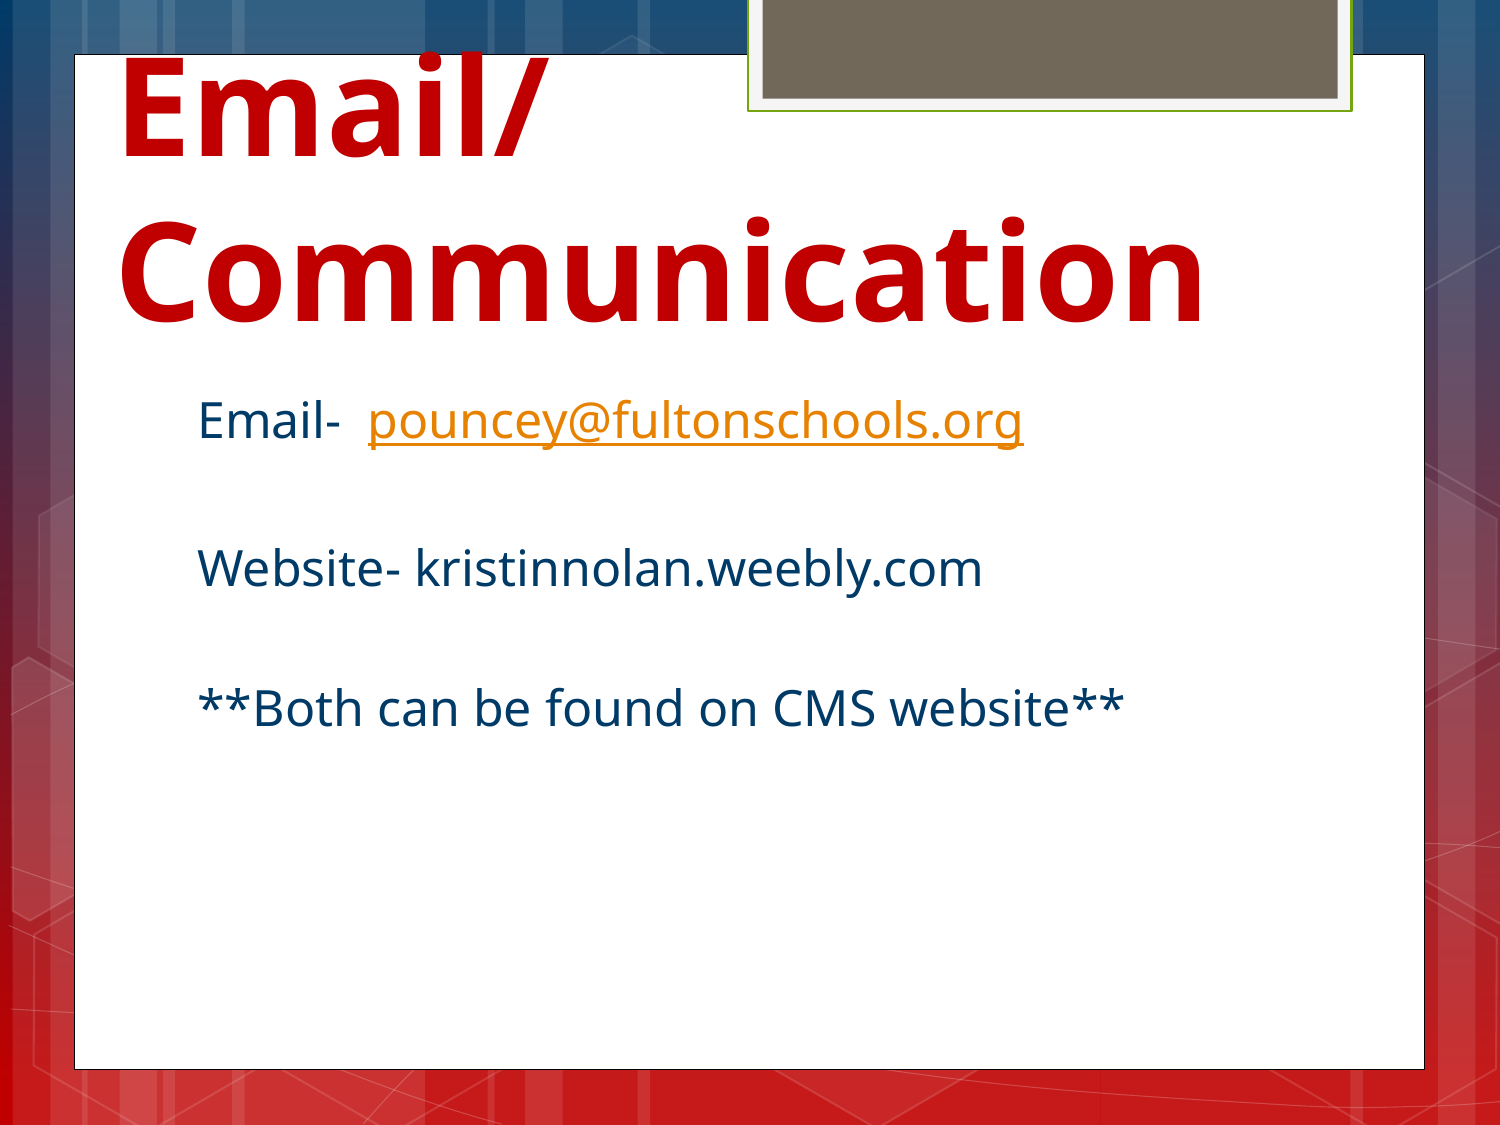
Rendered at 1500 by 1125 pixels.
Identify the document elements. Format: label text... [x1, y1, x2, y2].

title Email/ Communication [99, 168, 1388, 357]
list Email- pouncey@fultonschools.org Website- kristinnolan.weebly.com **Both can be found on CMS website** [171, 381, 1388, 957]
